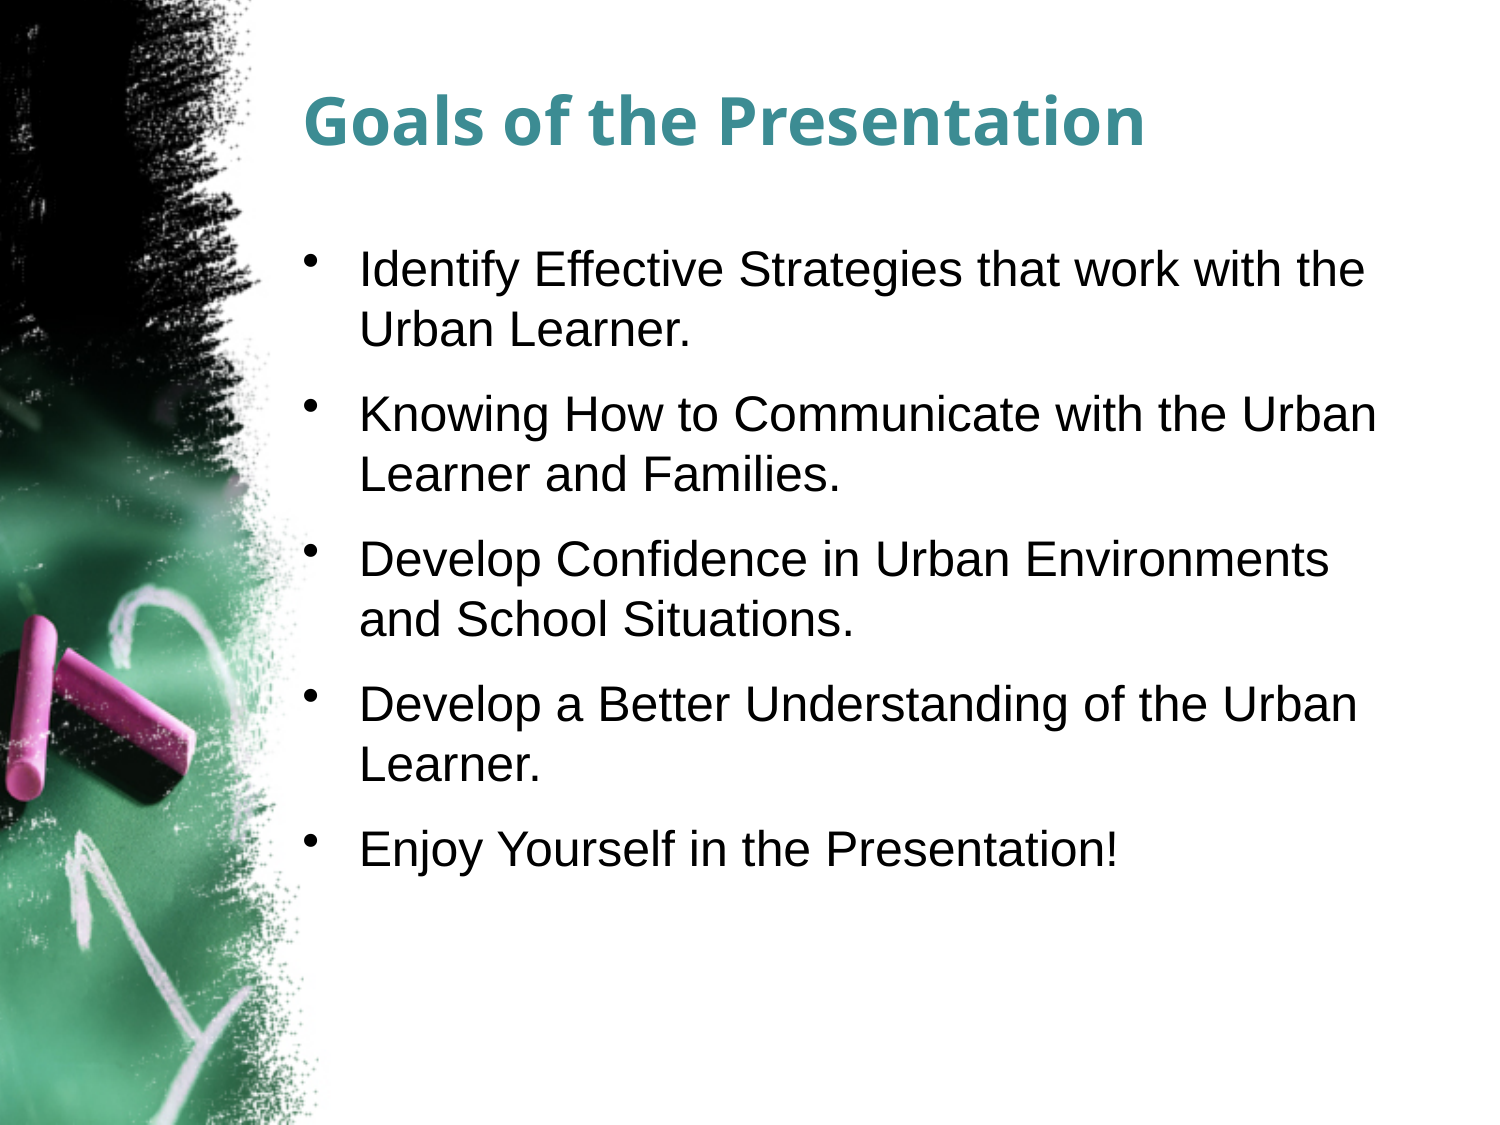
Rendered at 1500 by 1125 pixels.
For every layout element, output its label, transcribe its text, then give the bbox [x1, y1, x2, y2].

list Identify Effective Strategies that work with the Urban Learner. Knowing How to Communicate with the Urban Learner and Families. Develop Confidence in Urban Environments and School Situations. Develop a Better Understanding of the Urban Learner. Enjoy Yourself in the Presentation! [287, 228, 1438, 979]
picture [0, 0, 1500, 1125]
title Goals of the Presentation [287, 50, 1438, 188]
